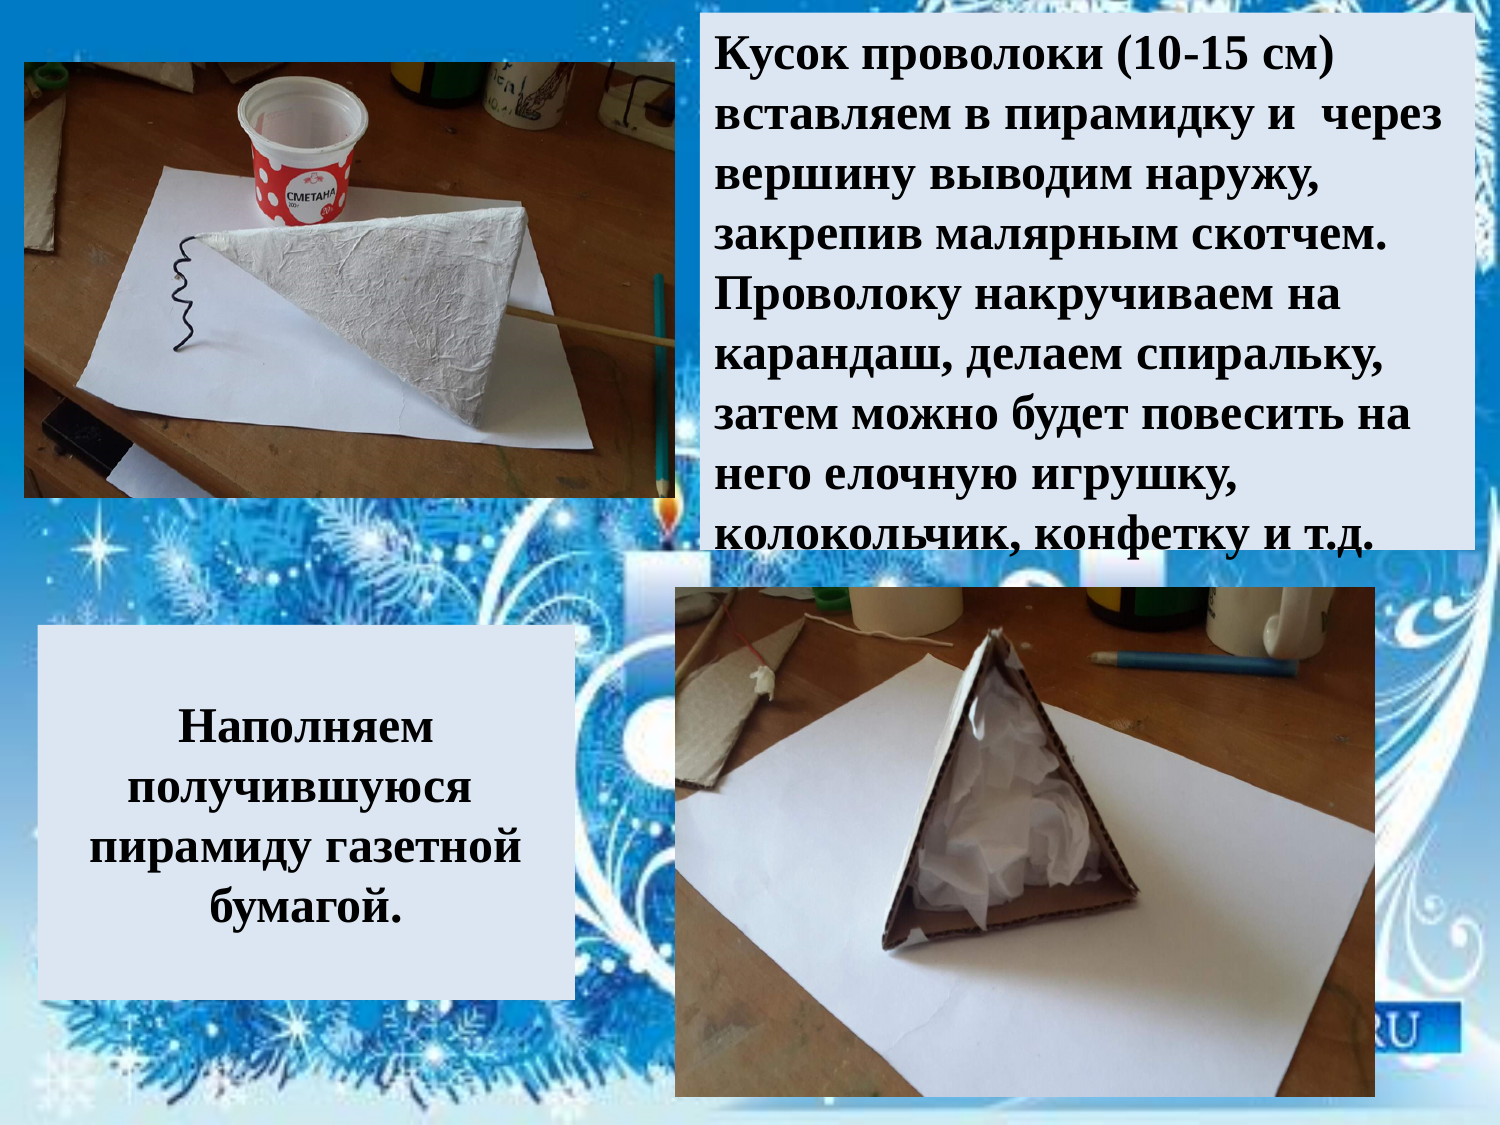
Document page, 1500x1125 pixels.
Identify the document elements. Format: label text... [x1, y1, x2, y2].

picture [0, 0, 1500, 1125]
title Наполняем получившуюся пирамиду газетной бумагой. [37, 624, 575, 1000]
list Кусок проволоки (10-15 см) вставляем в пирамидку и через вершину выводим наружу, закрепив малярным скотчем. Проволоку накручиваем на карандаш, делаем спиральку, затем можно будет повесить на него елочную игрушку, колокольчик, конфетку и т.д. [699, 12, 1475, 550]
